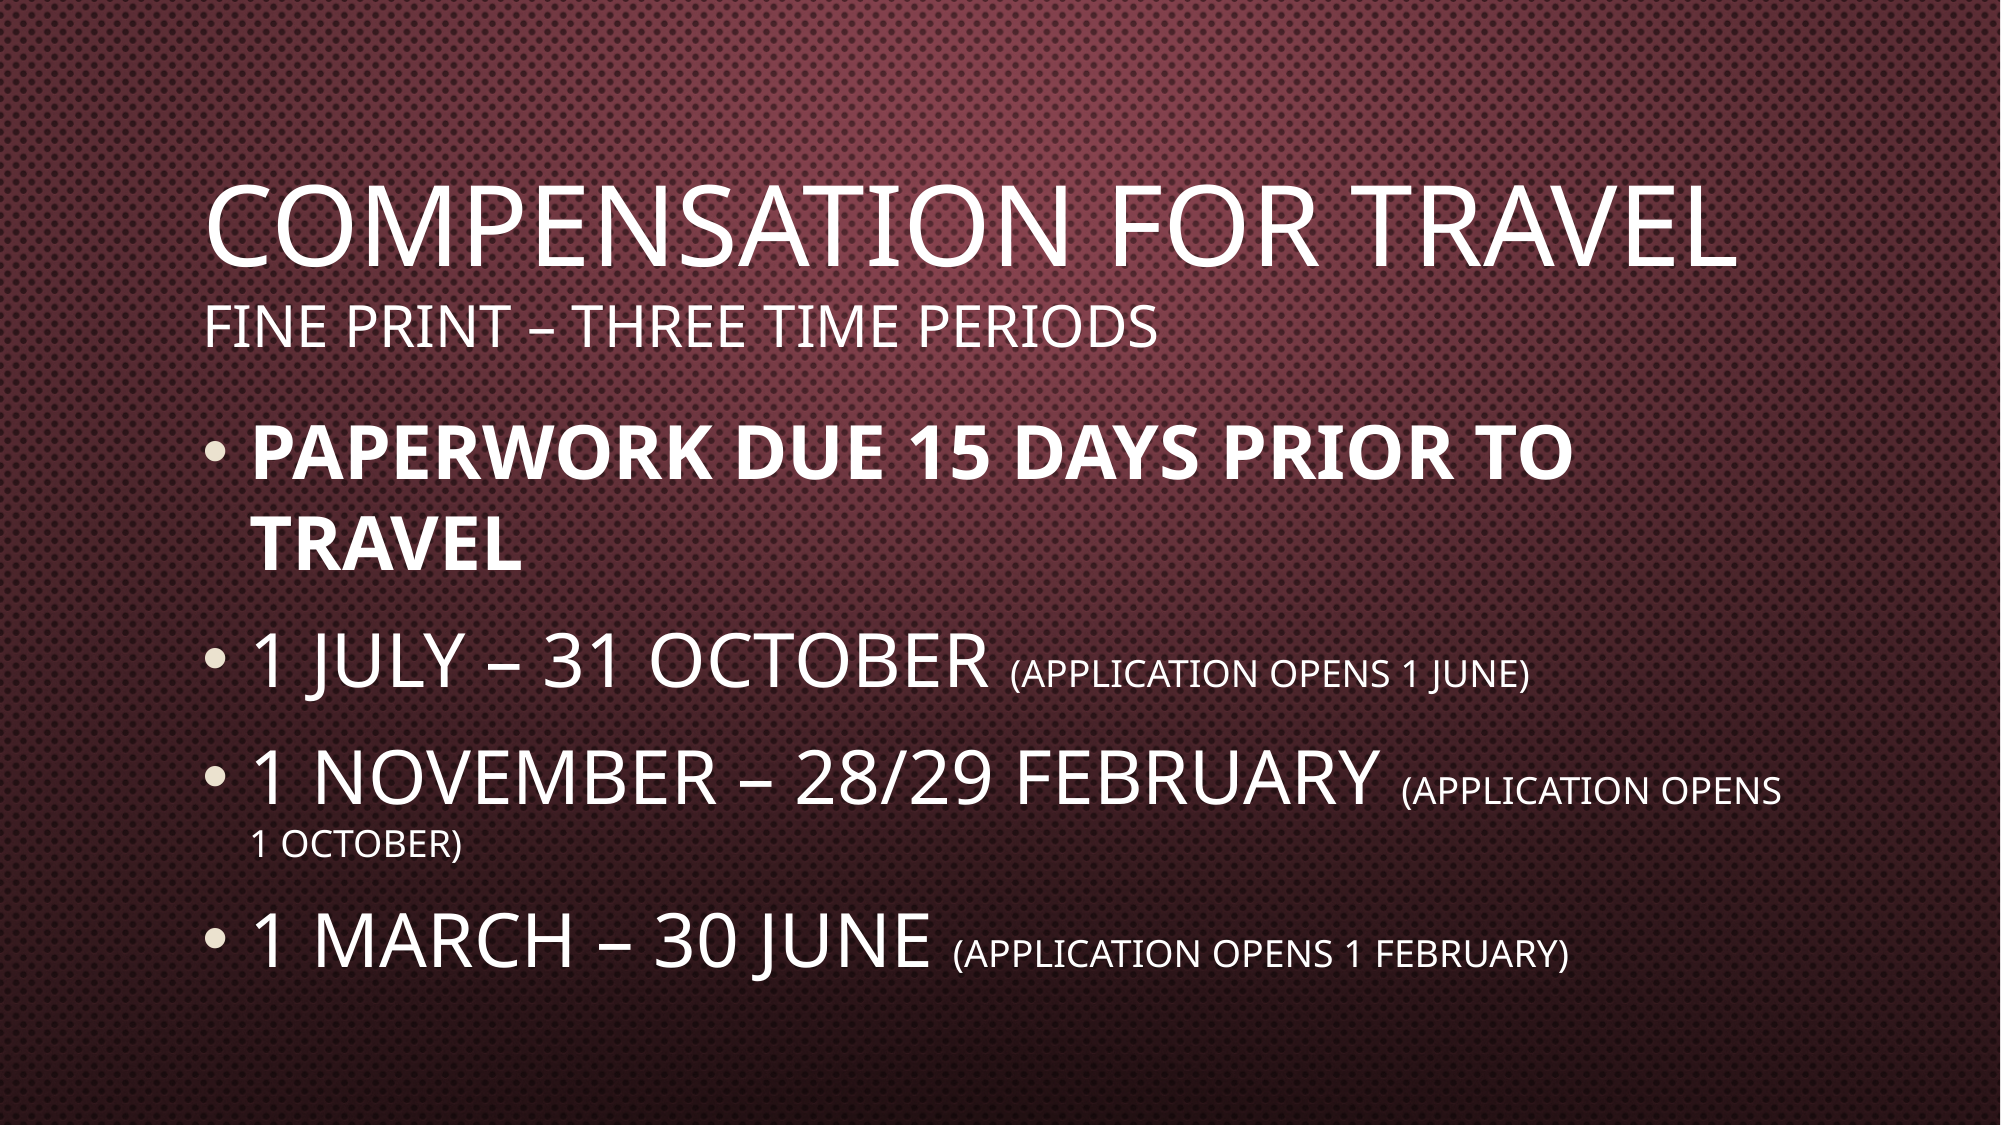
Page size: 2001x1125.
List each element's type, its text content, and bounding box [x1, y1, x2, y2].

list Paperwork Due 15 Days Prior to Travel 1 July – 31 October (Application opens 1 June) 1 November – 28/29 February (Application opens 1 October) 1 March – 30 June (Application opens 1 February) [187, 437, 1813, 950]
title Compensation for Travel Fine Print – Three Time Periods [187, 99, 1813, 413]
